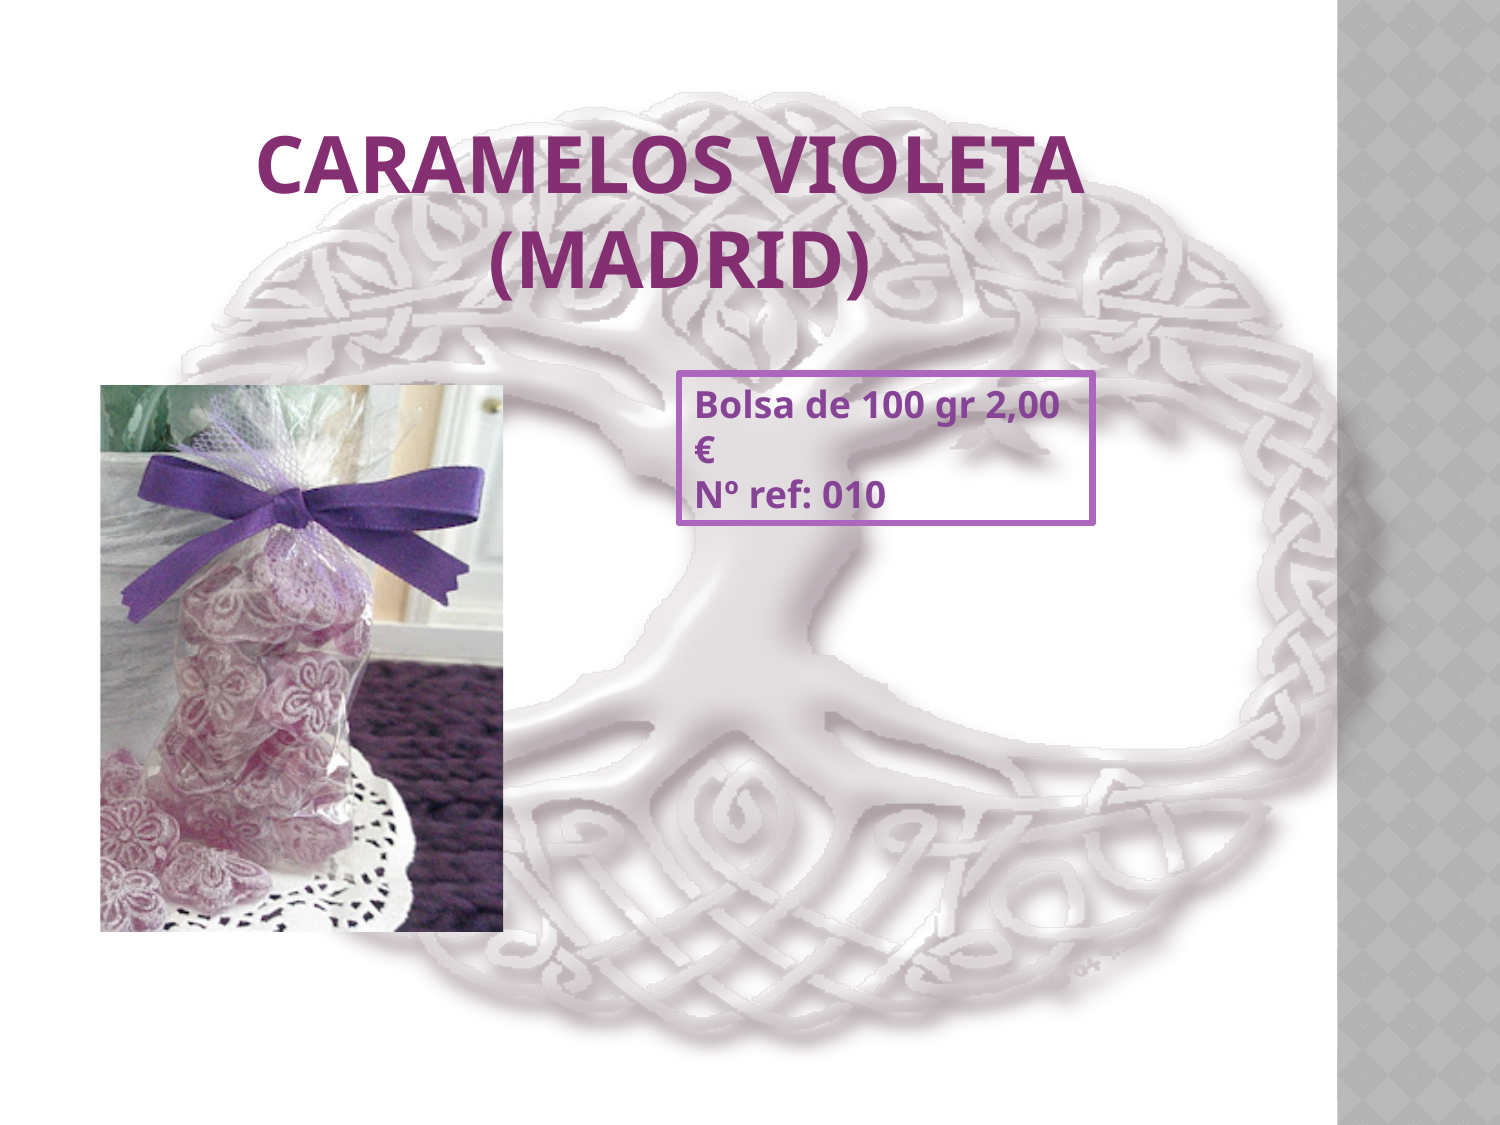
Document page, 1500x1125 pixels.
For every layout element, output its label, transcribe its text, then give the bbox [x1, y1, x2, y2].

text_box Bolsa de 100 gr 2,00 € Nº ref: 010 [676, 370, 1096, 526]
title Caramelos violeta (MADRID) [64, 30, 1275, 305]
picture [99, 384, 504, 933]
